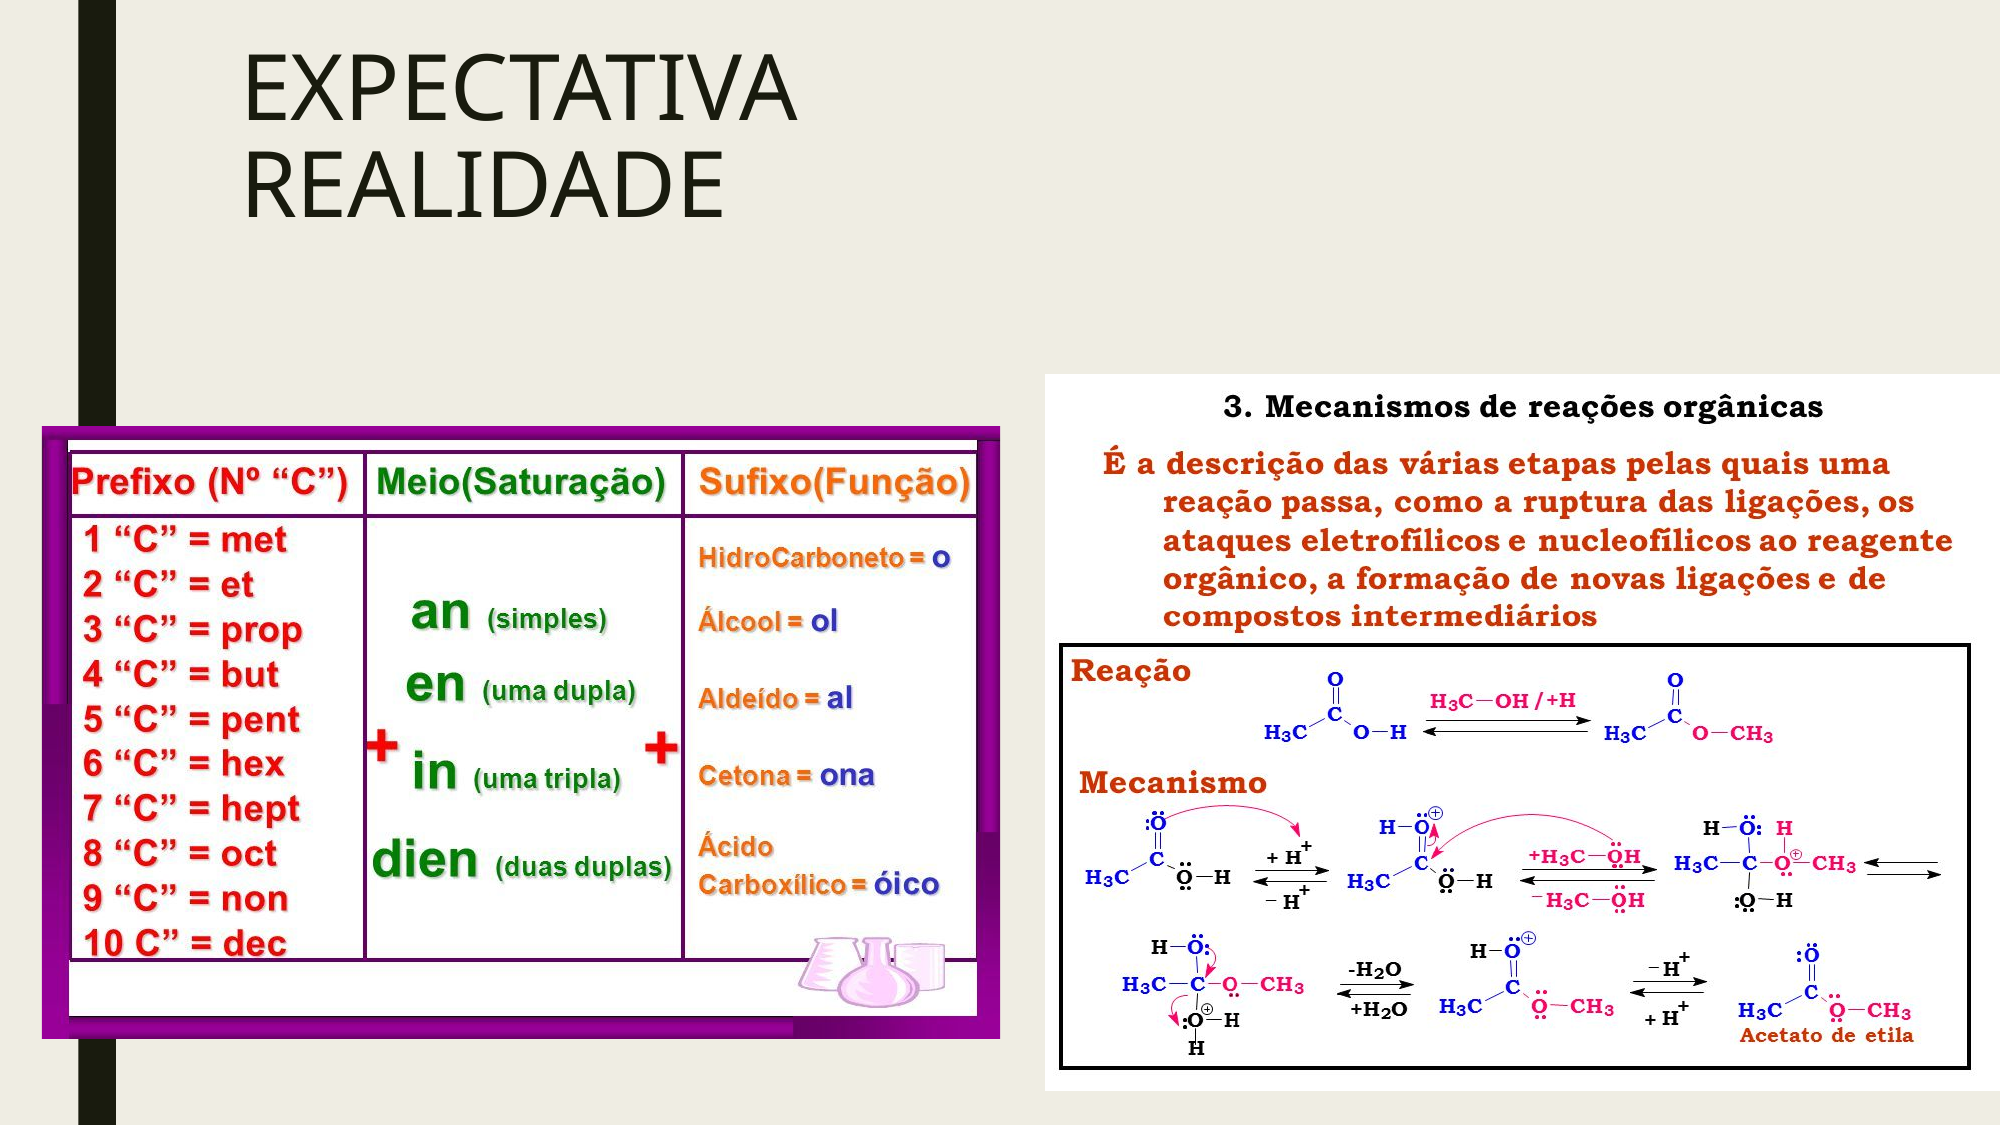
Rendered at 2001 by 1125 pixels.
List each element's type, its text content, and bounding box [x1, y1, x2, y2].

picture [1045, 374, 2000, 1091]
title EXPECTATIVA REALIDADE [225, 34, 1916, 279]
picture [41, 426, 1001, 1039]
